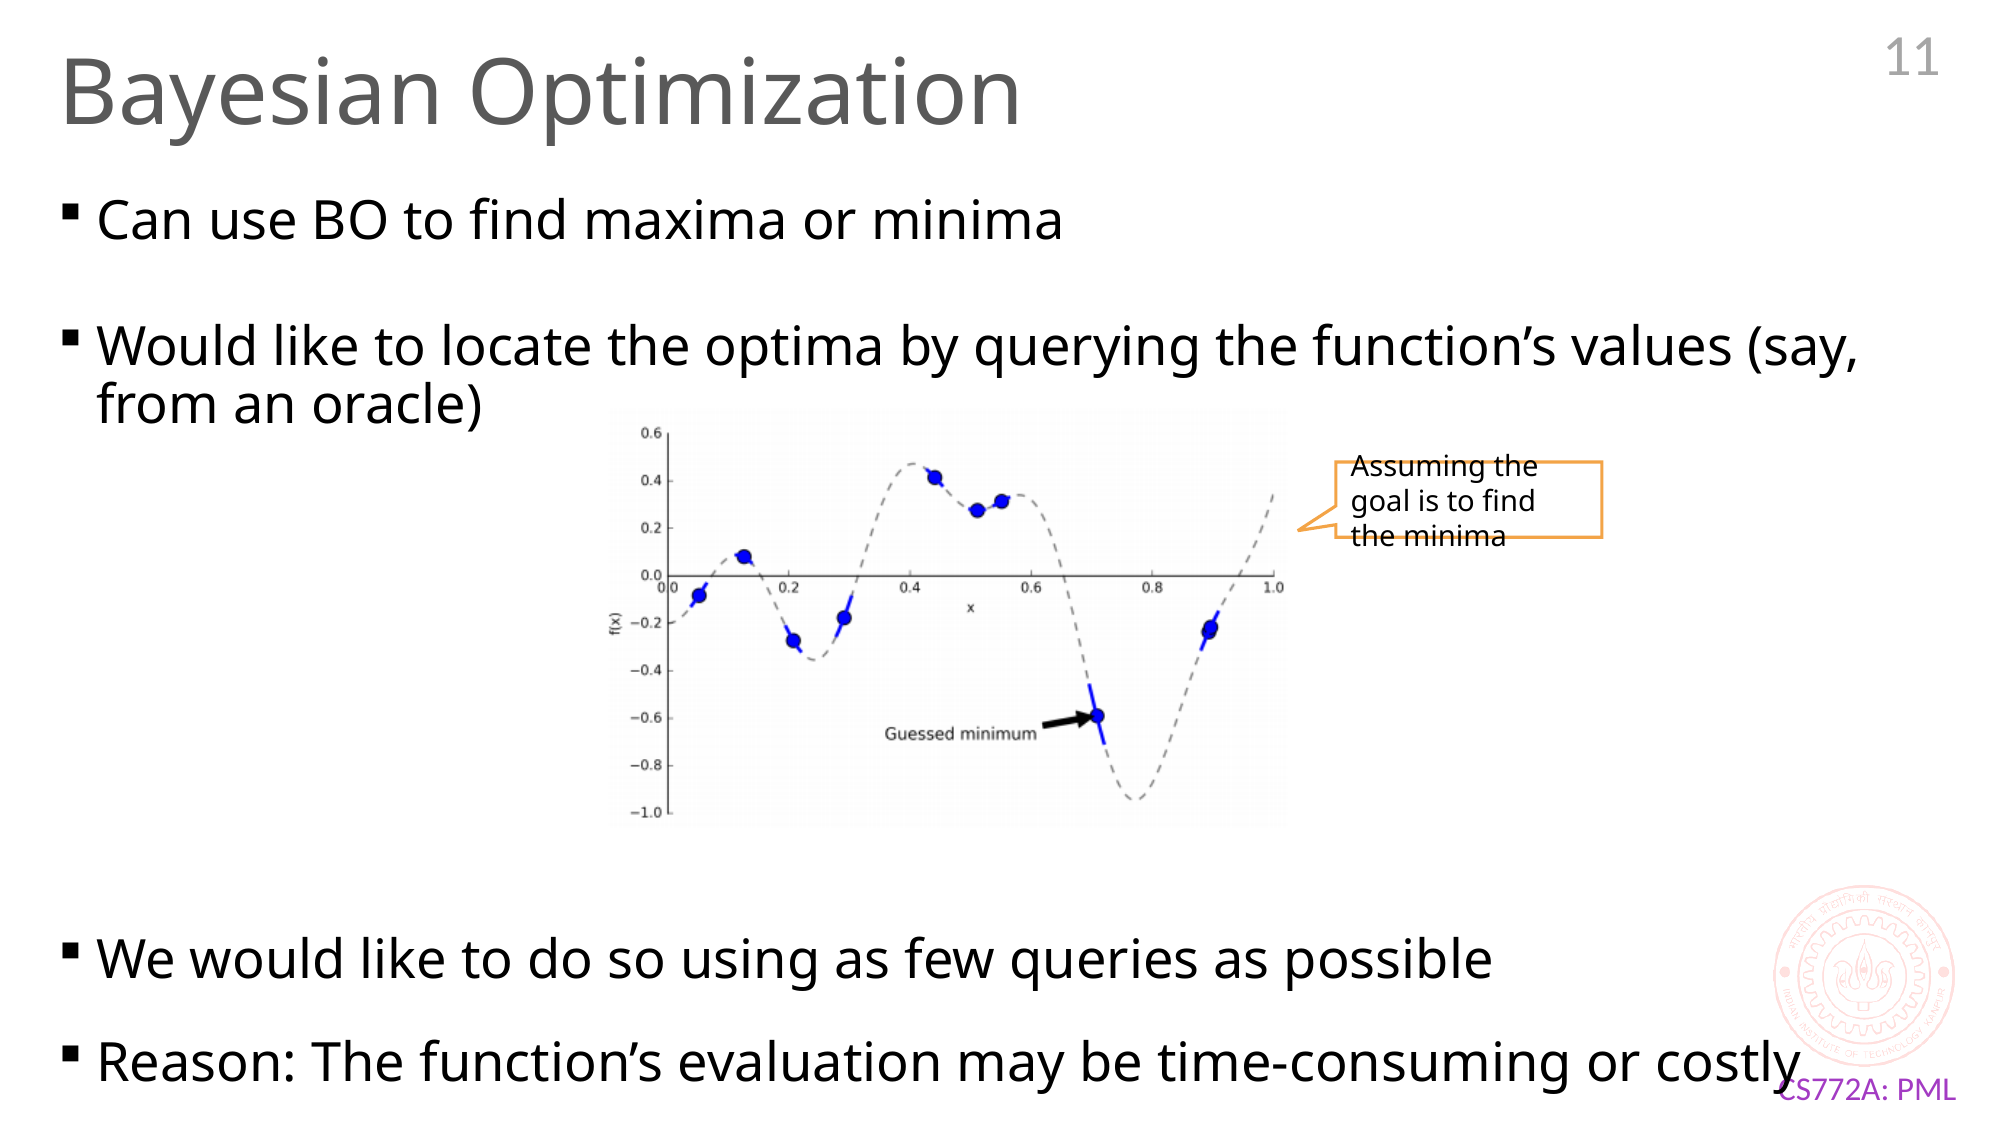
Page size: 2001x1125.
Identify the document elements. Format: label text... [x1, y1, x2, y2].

list Can use BO to find maxima or minima Would like to locate the optima by querying the function’s values (say, from an oracle) We would like to do so using as few queries as possible Reason: The function’s evaluation may be time-consuming or costly [43, 185, 1970, 1098]
text_box 11 [1857, 22, 1957, 83]
title Bayesian Optimization [43, 27, 1970, 163]
text_box Assuming the goal is to find the minima [1297, 460, 1603, 539]
picture [608, 408, 1288, 828]
